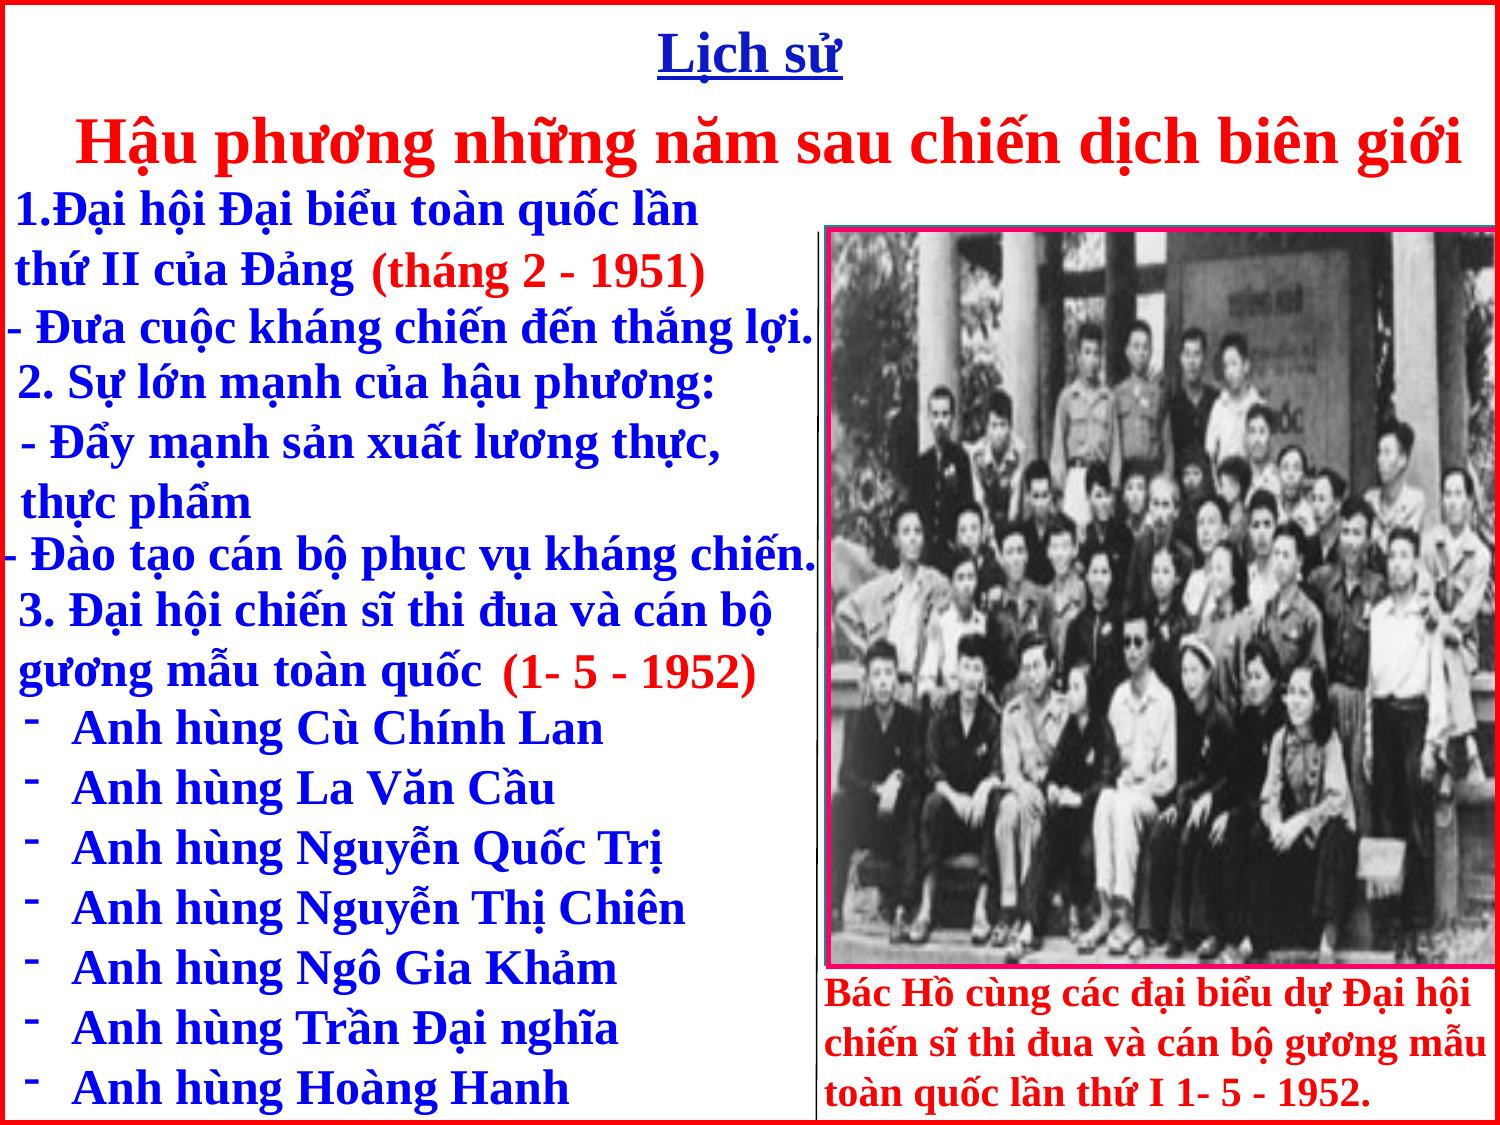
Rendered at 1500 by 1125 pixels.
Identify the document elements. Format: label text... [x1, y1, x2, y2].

text_box [0, 0, 1500, 7]
text_box [0, 92, 1500, 1125]
picture [828, 228, 1500, 965]
text_box Hậu phương những năm sau chiến dịch biên giới [0, 89, 1494, 184]
text_box Lịch sử [0, 7, 1500, 92]
